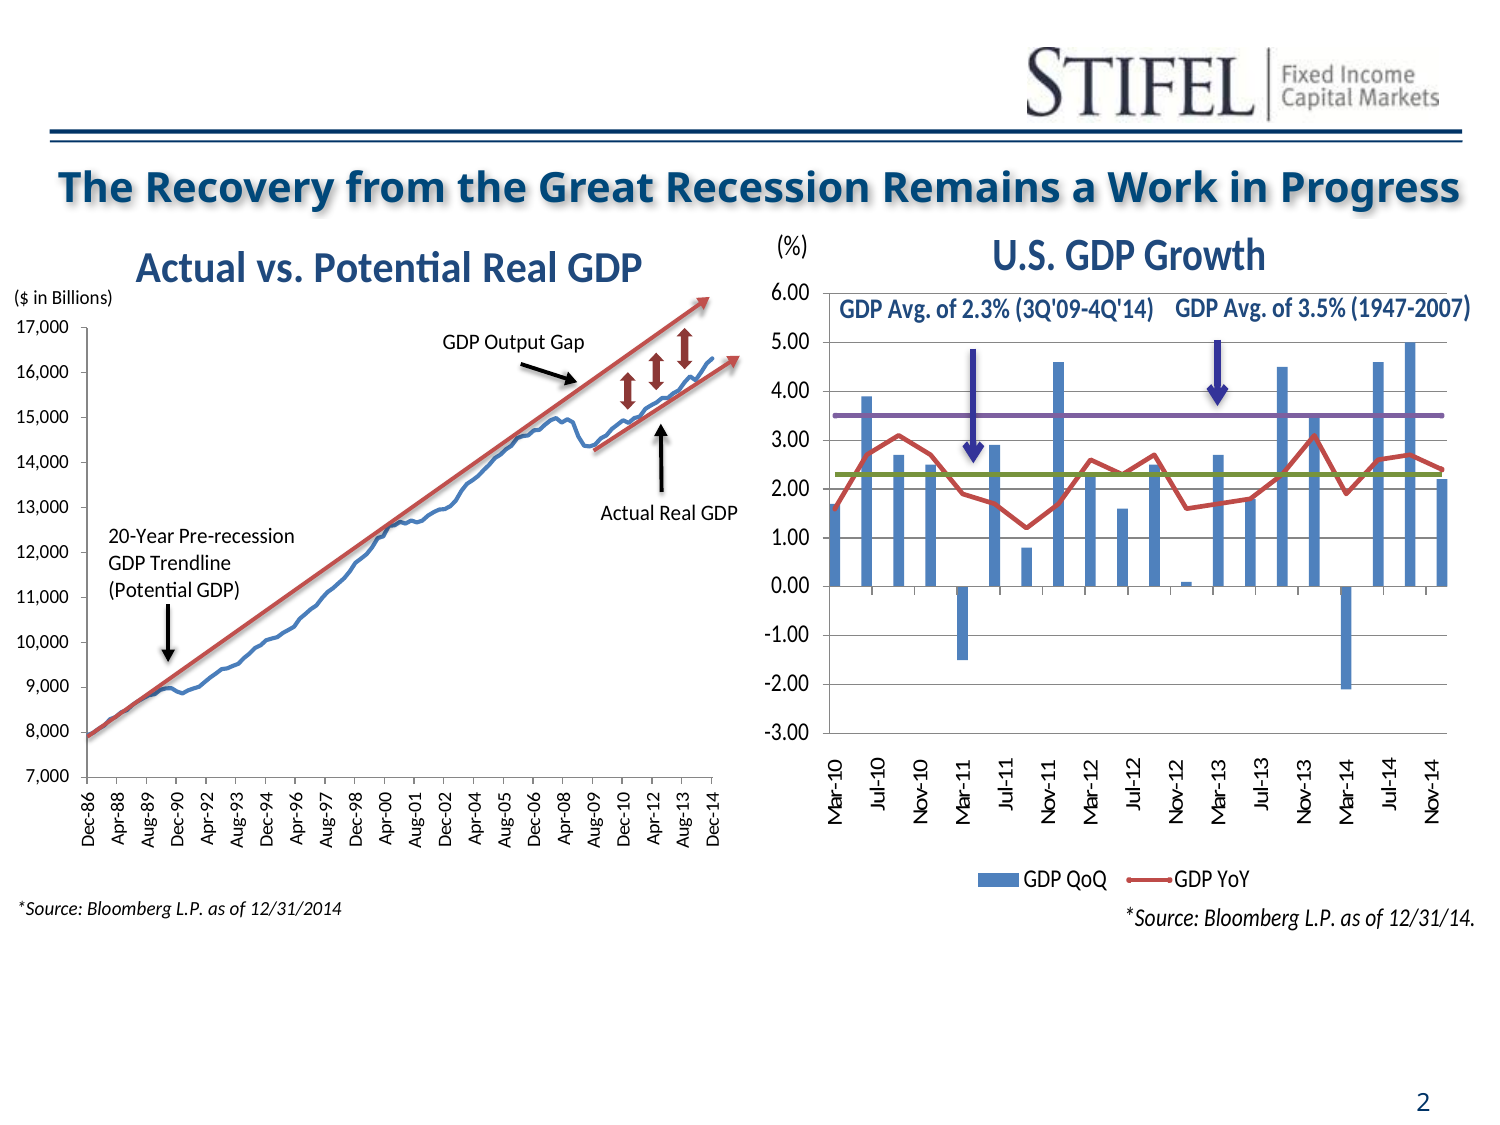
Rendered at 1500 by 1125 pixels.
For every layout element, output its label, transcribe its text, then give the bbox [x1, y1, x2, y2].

picture [1027, 47, 1439, 123]
text_box The Recovery from the Great Recession Remains a Work in Progress [35, 153, 1484, 218]
picture [0, 218, 1484, 945]
